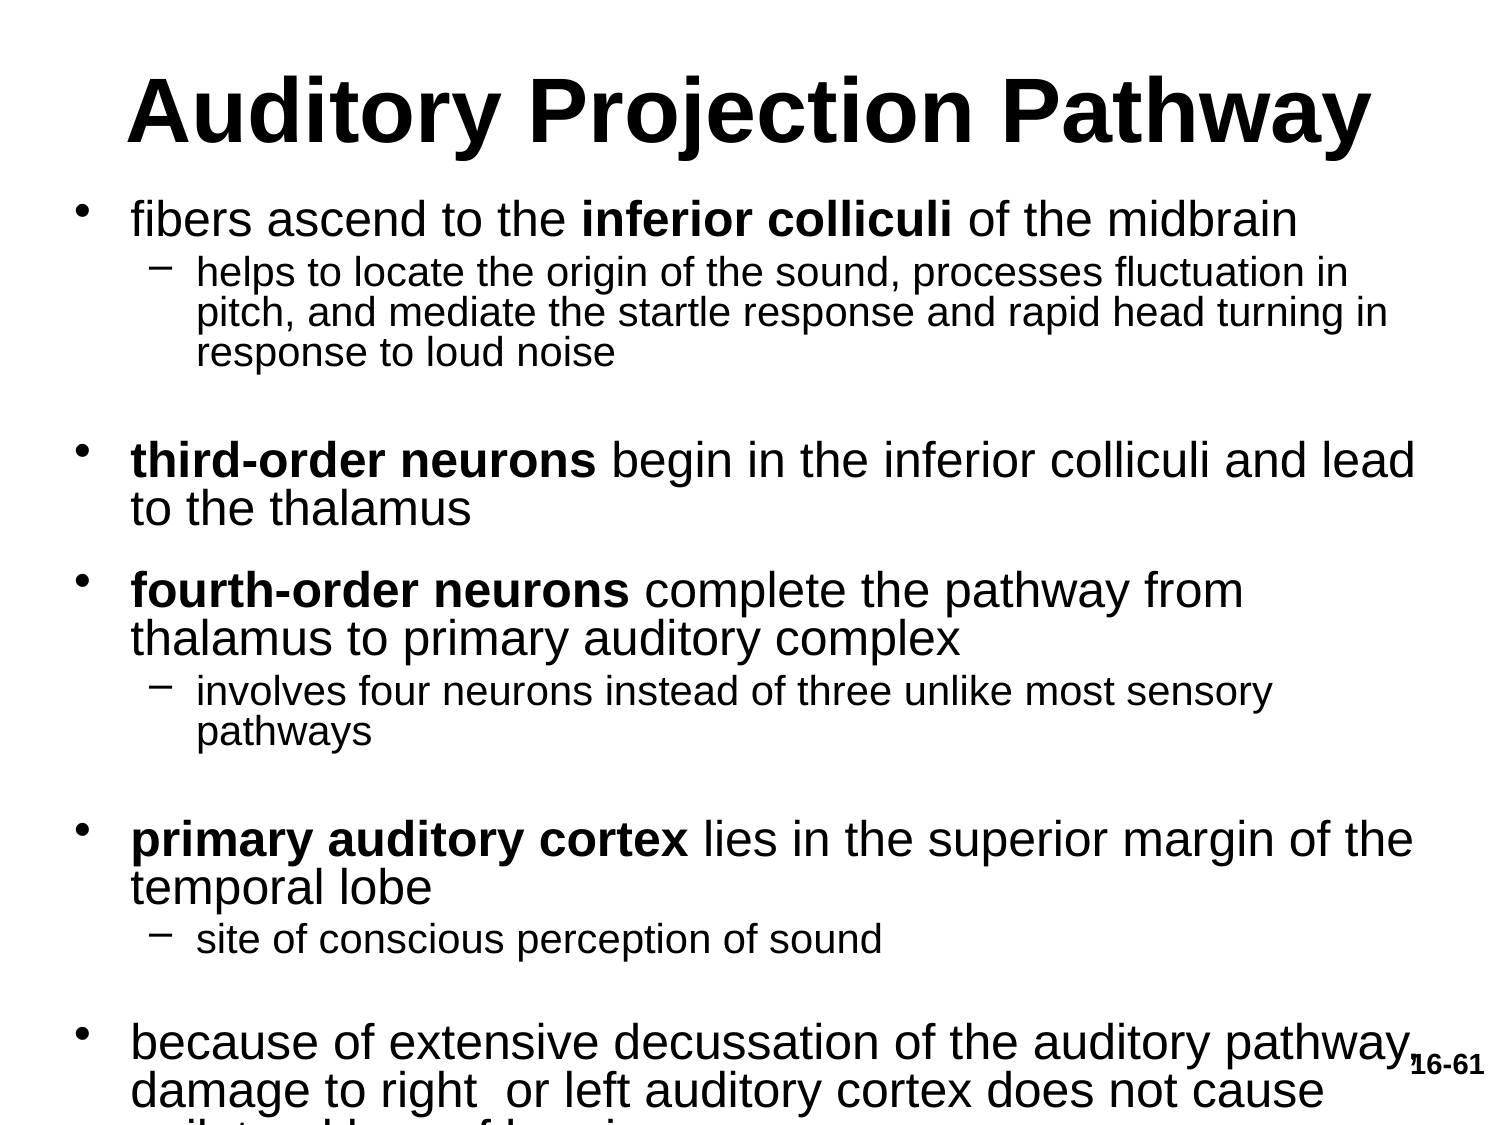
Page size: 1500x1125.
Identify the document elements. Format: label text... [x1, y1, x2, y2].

slide_number 16-61 [1455, 1037, 1500, 1125]
title Auditory Projection Pathway [0, 12, 1500, 201]
list fibers ascend to the inferior colliculi of the midbrain helps to locate the origin of the sound, processes fluctuation in pitch, and mediate the startle response and rapid head turning in response to loud noise third-order neurons begin in the inferior colliculi and lead to the thalamus fourth-order neurons complete the pathway from thalamus to primary auditory complex involves four neurons instead of three unlike most sensory pathways primary auditory cortex lies in the superior margin of the temporal lobe site of conscious perception of sound because of extensive decussation of the auditory pathway, damage to right or left auditory cortex does not cause unilateral loss of hearing [58, 190, 1455, 1125]
